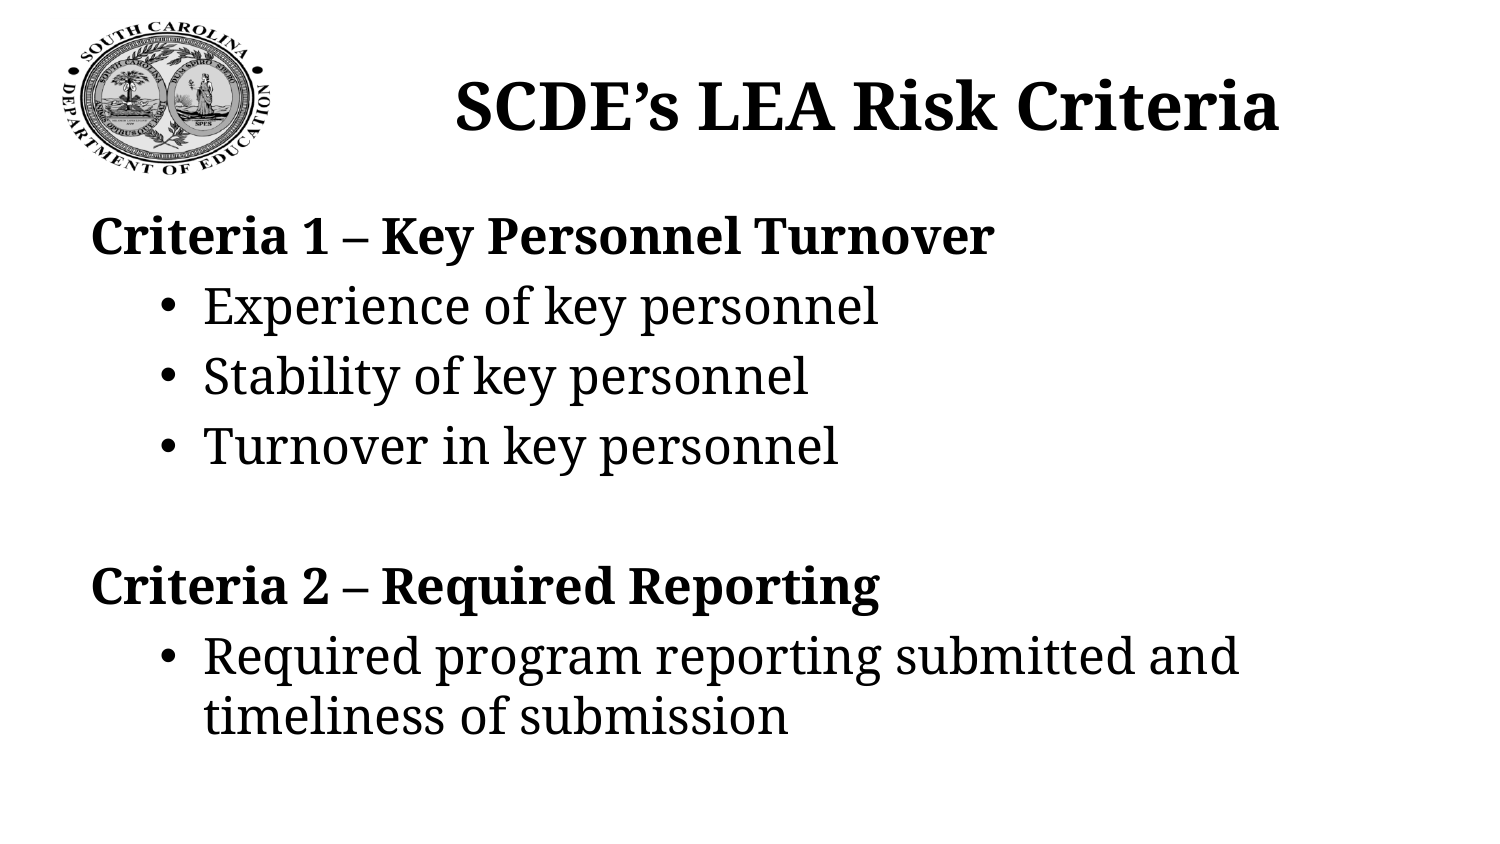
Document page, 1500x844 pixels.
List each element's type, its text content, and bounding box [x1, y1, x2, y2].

picture [50, 18, 280, 179]
list Criteria 1 – Key Personnel Turnover Experience of key personnel Stability of key personnel Turnover in key personnel Criteria 2 – Required Reporting Required program reporting submitted and timeliness of submission [75, 196, 1425, 754]
title SCDE’s LEA Risk Criteria [312, 33, 1425, 175]
